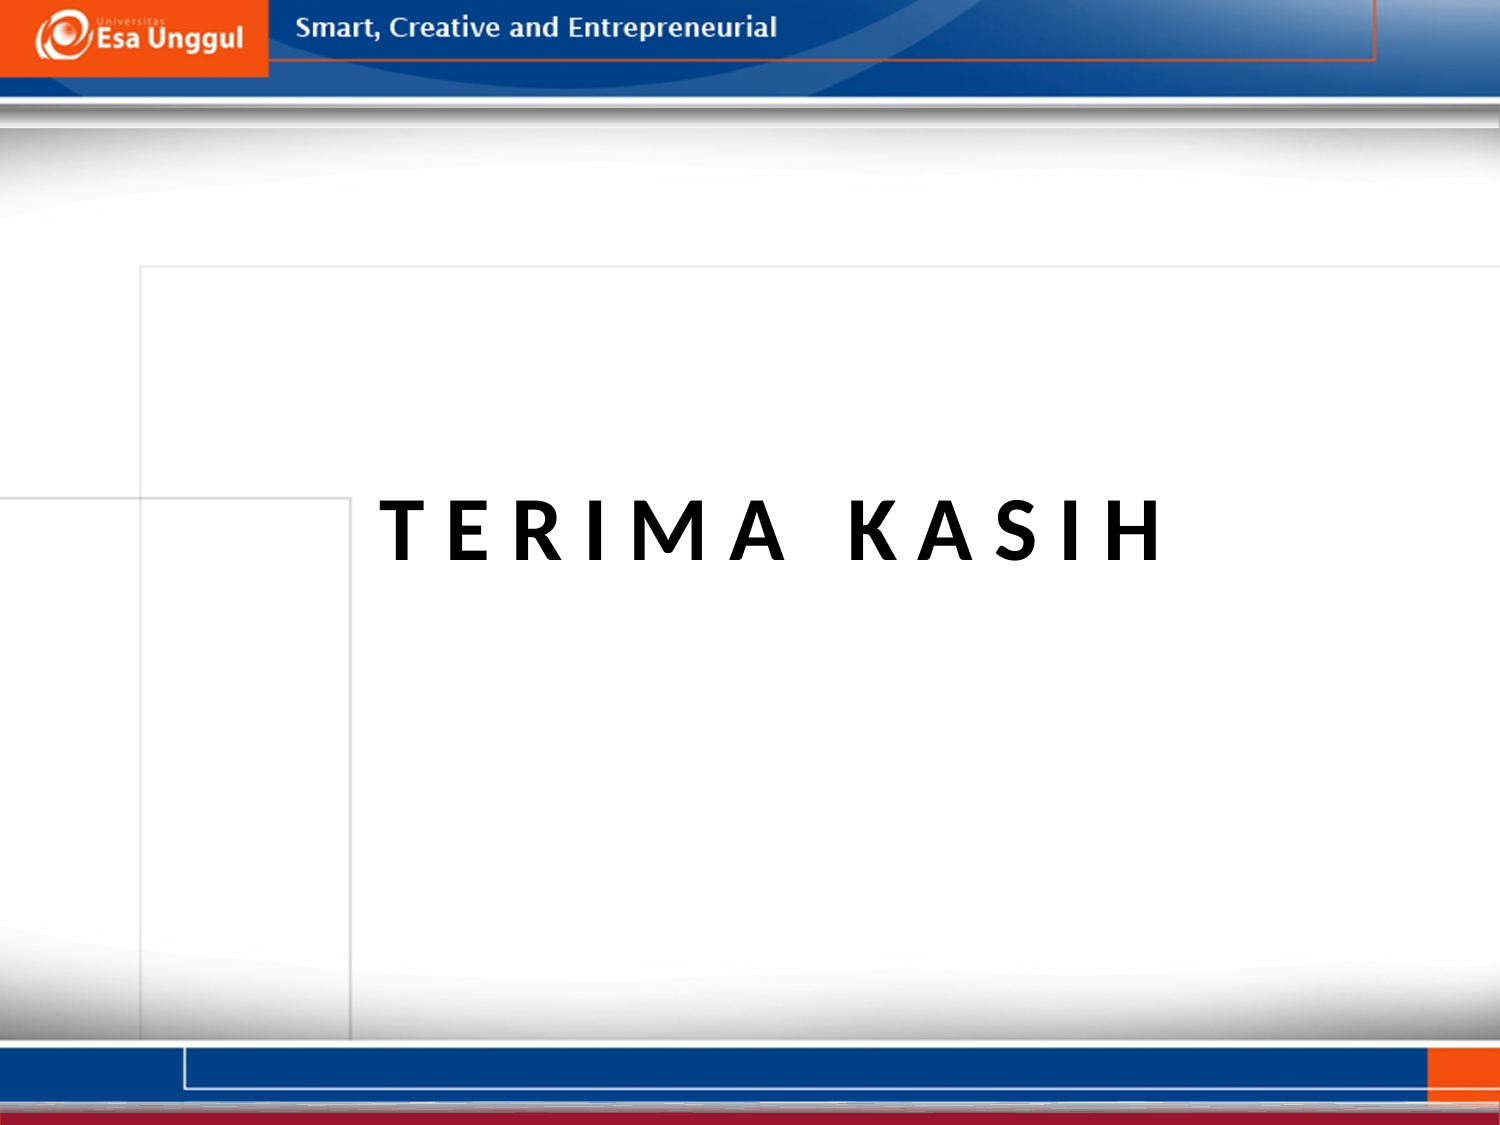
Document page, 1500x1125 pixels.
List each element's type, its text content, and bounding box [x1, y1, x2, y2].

text_box T E R I M A K A S I H [213, 462, 1329, 608]
text_box [0, 1113, 1500, 1125]
picture [0, 128, 1500, 1101]
picture [0, 0, 1500, 109]
